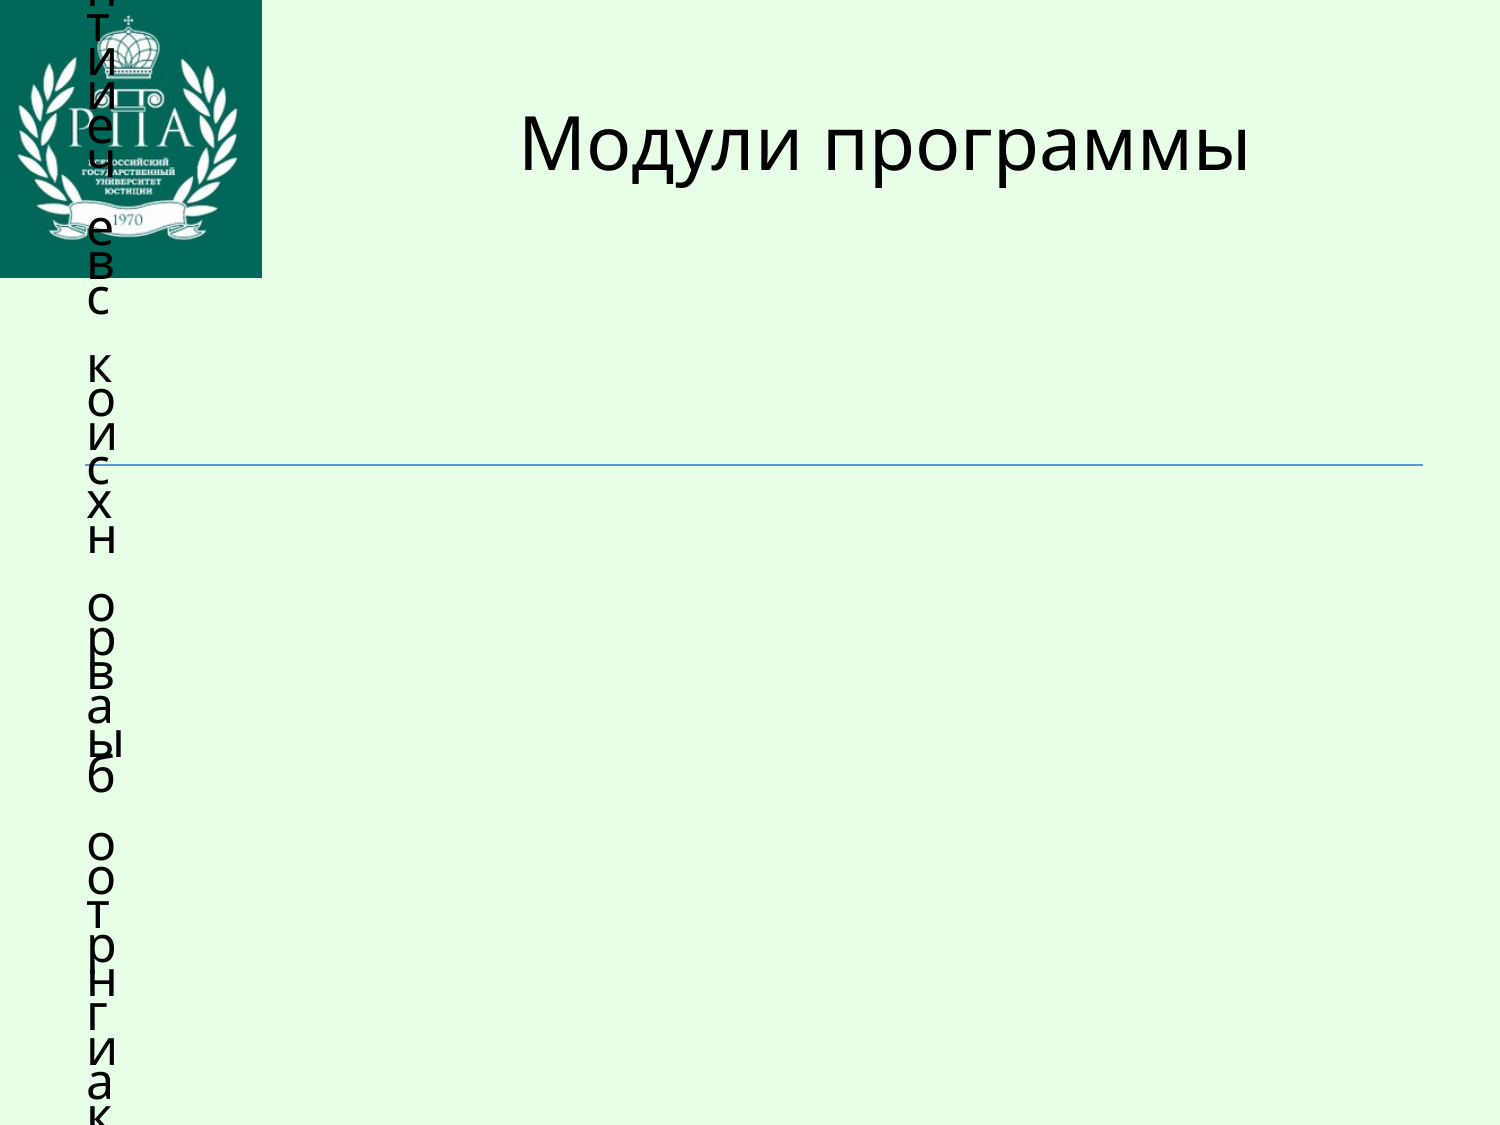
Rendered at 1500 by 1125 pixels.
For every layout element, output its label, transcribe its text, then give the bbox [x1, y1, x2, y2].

title Модули программы [322, 44, 1448, 195]
picture [0, 0, 262, 278]
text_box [86, 260, 1423, 1080]
